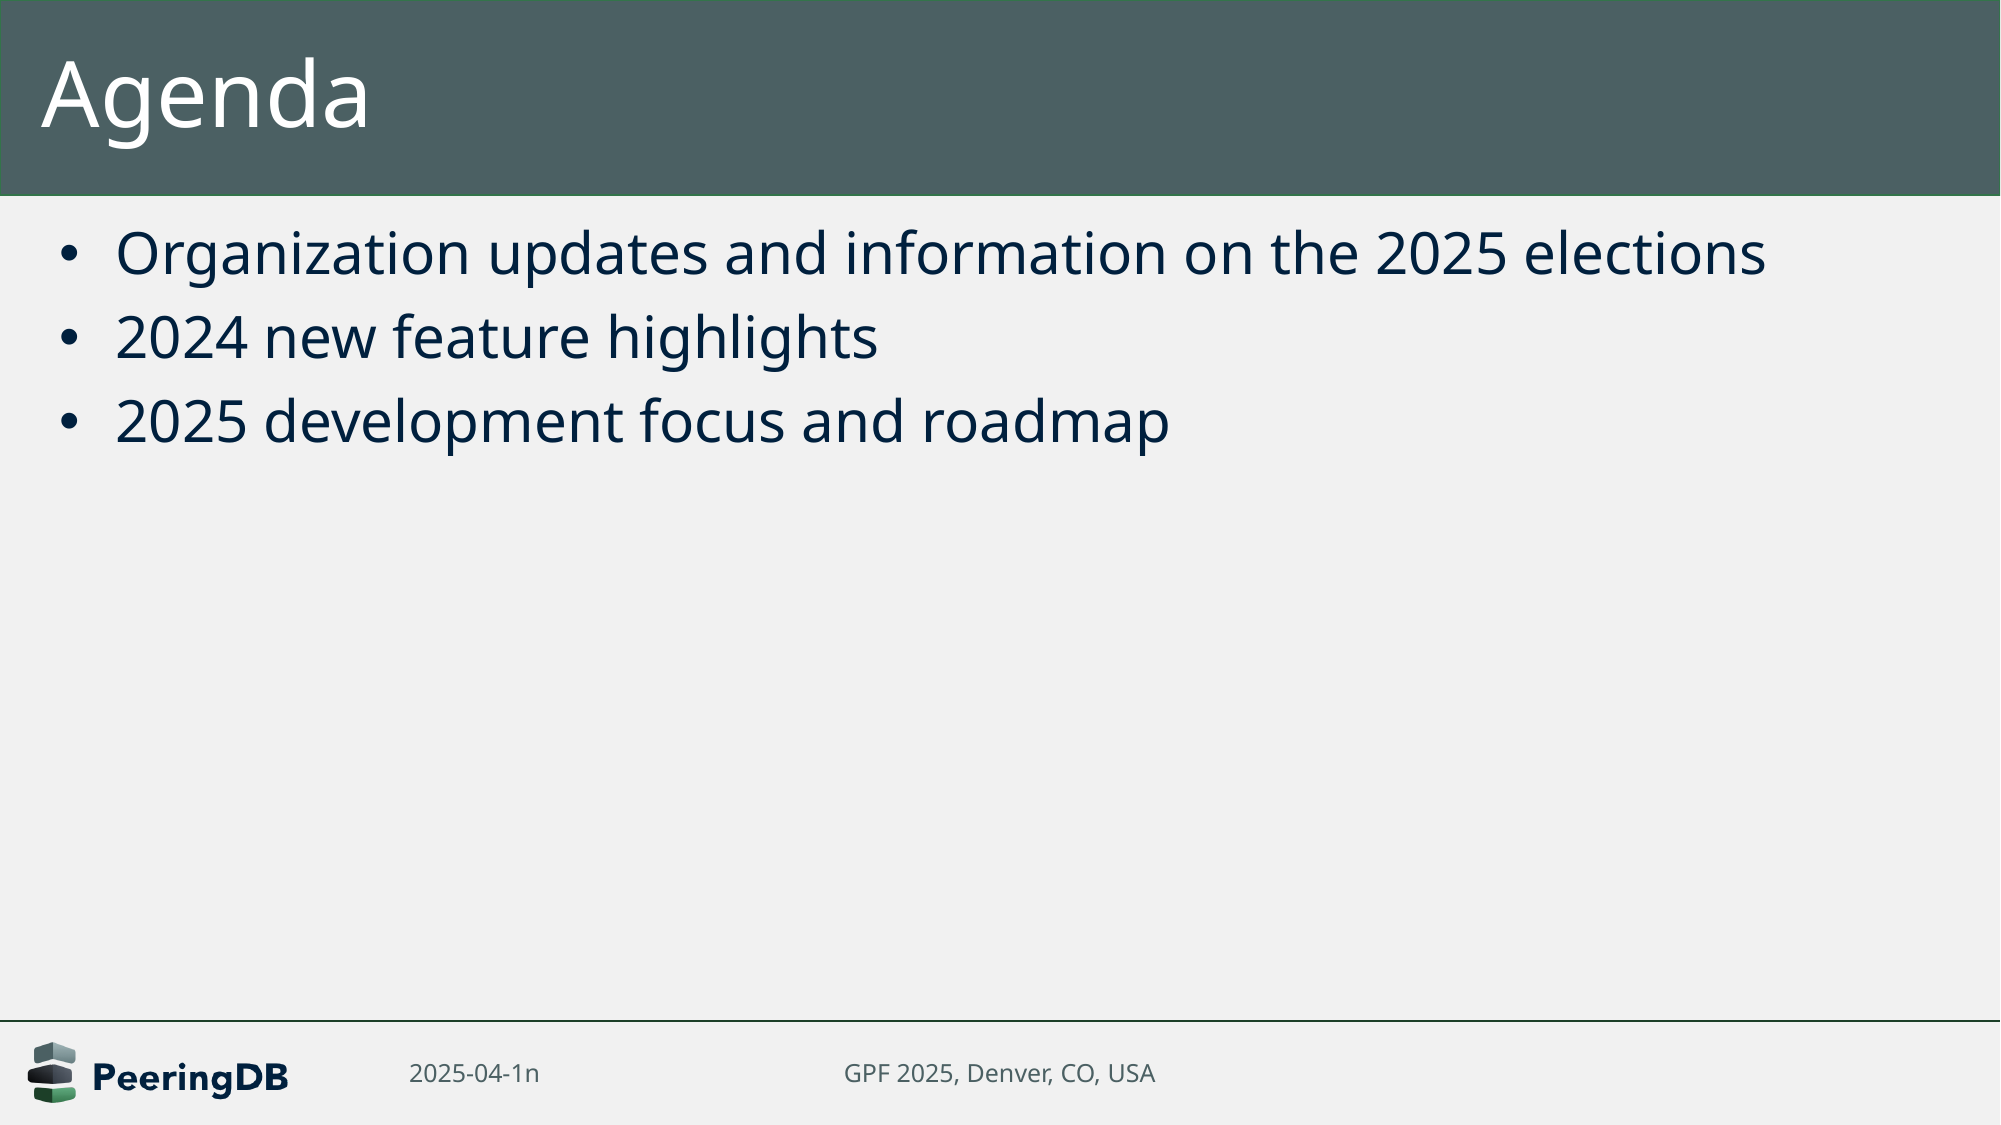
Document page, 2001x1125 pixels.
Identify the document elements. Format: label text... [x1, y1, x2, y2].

picture [27, 1042, 288, 1103]
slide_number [362, 1042, 588, 1103]
footer GPF 2025, Denver, CO, USA [662, 1042, 1338, 1103]
title Agenda [26, 15, 1974, 180]
list Organization updates and information on the 2025 elections 2024 new feature highlights 2025 development focus and roadmap [25, 217, 1973, 999]
